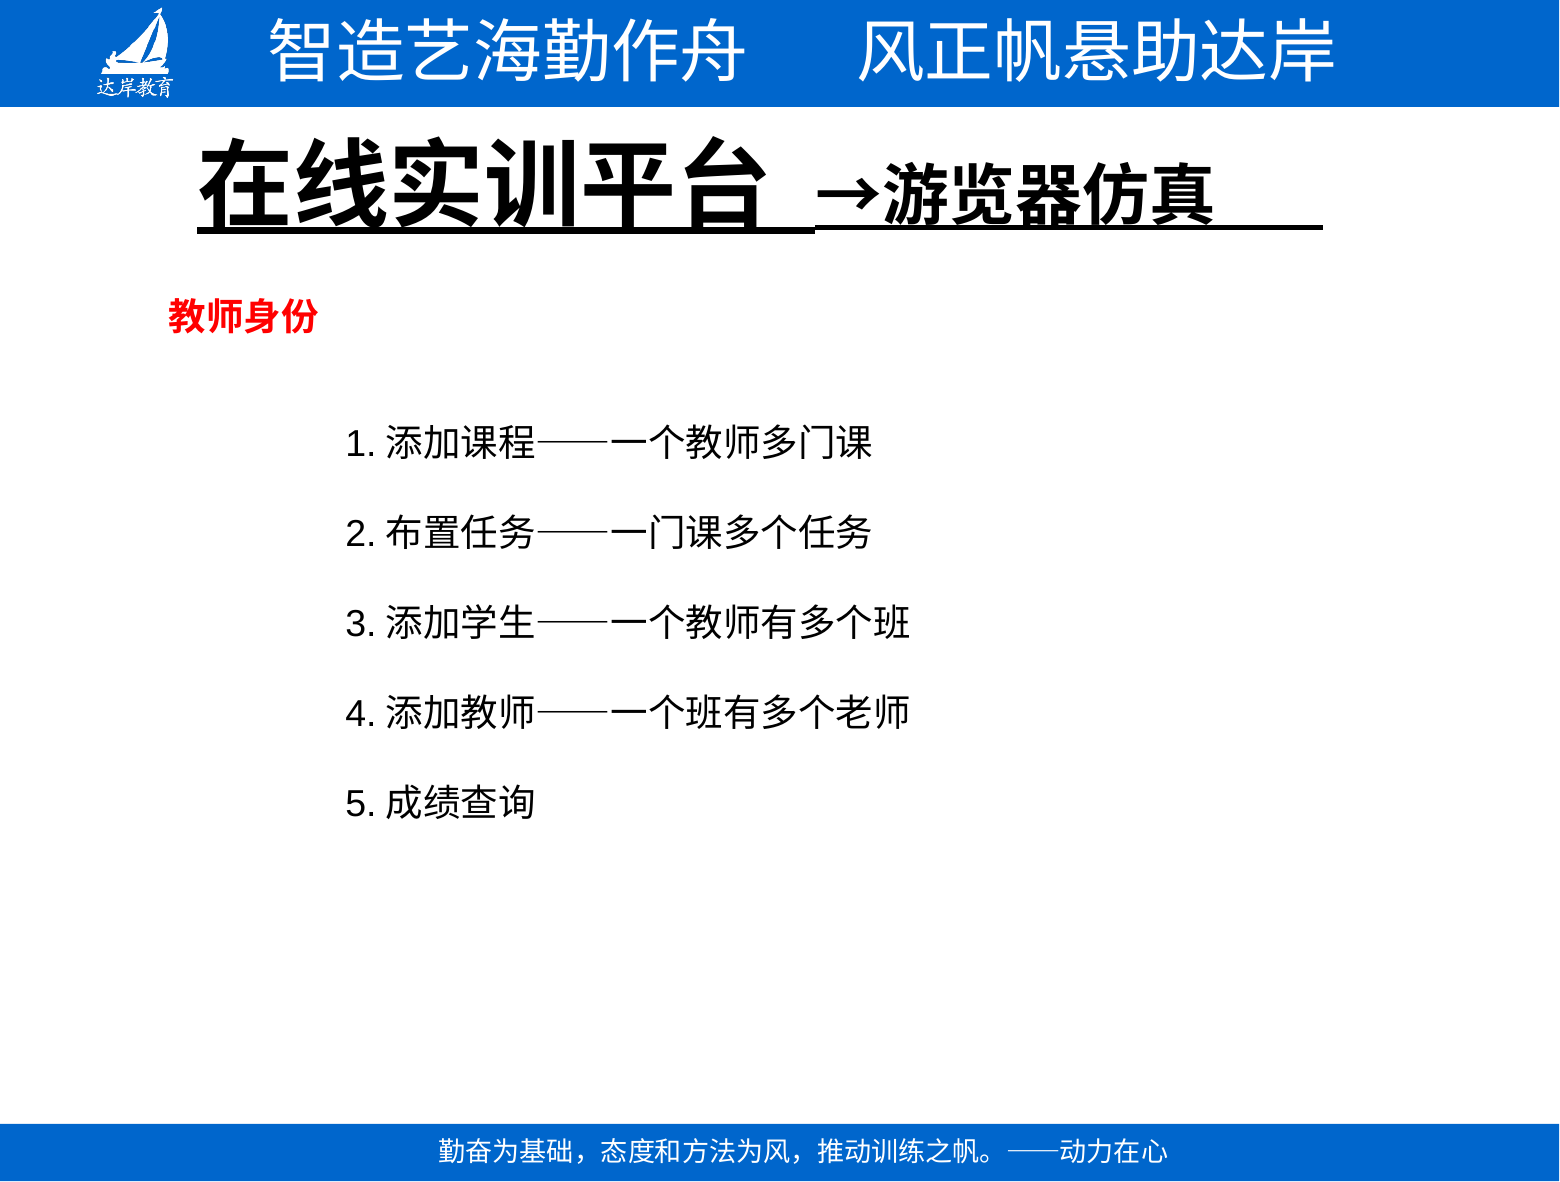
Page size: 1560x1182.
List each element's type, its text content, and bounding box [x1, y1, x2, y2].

title 在线实训平台 →游览器仿真 [65, 106, 1470, 257]
picture [91, 7, 176, 103]
text_box 教师身份 [154, 285, 508, 346]
text_box 1.添加课程——一个教师多门课 2.布置任务——一门课多个任务 3.添加学生——一个教师有多个班 4.添加教师——一个班有多个老师 5.成绩查询 [330, 366, 1362, 831]
